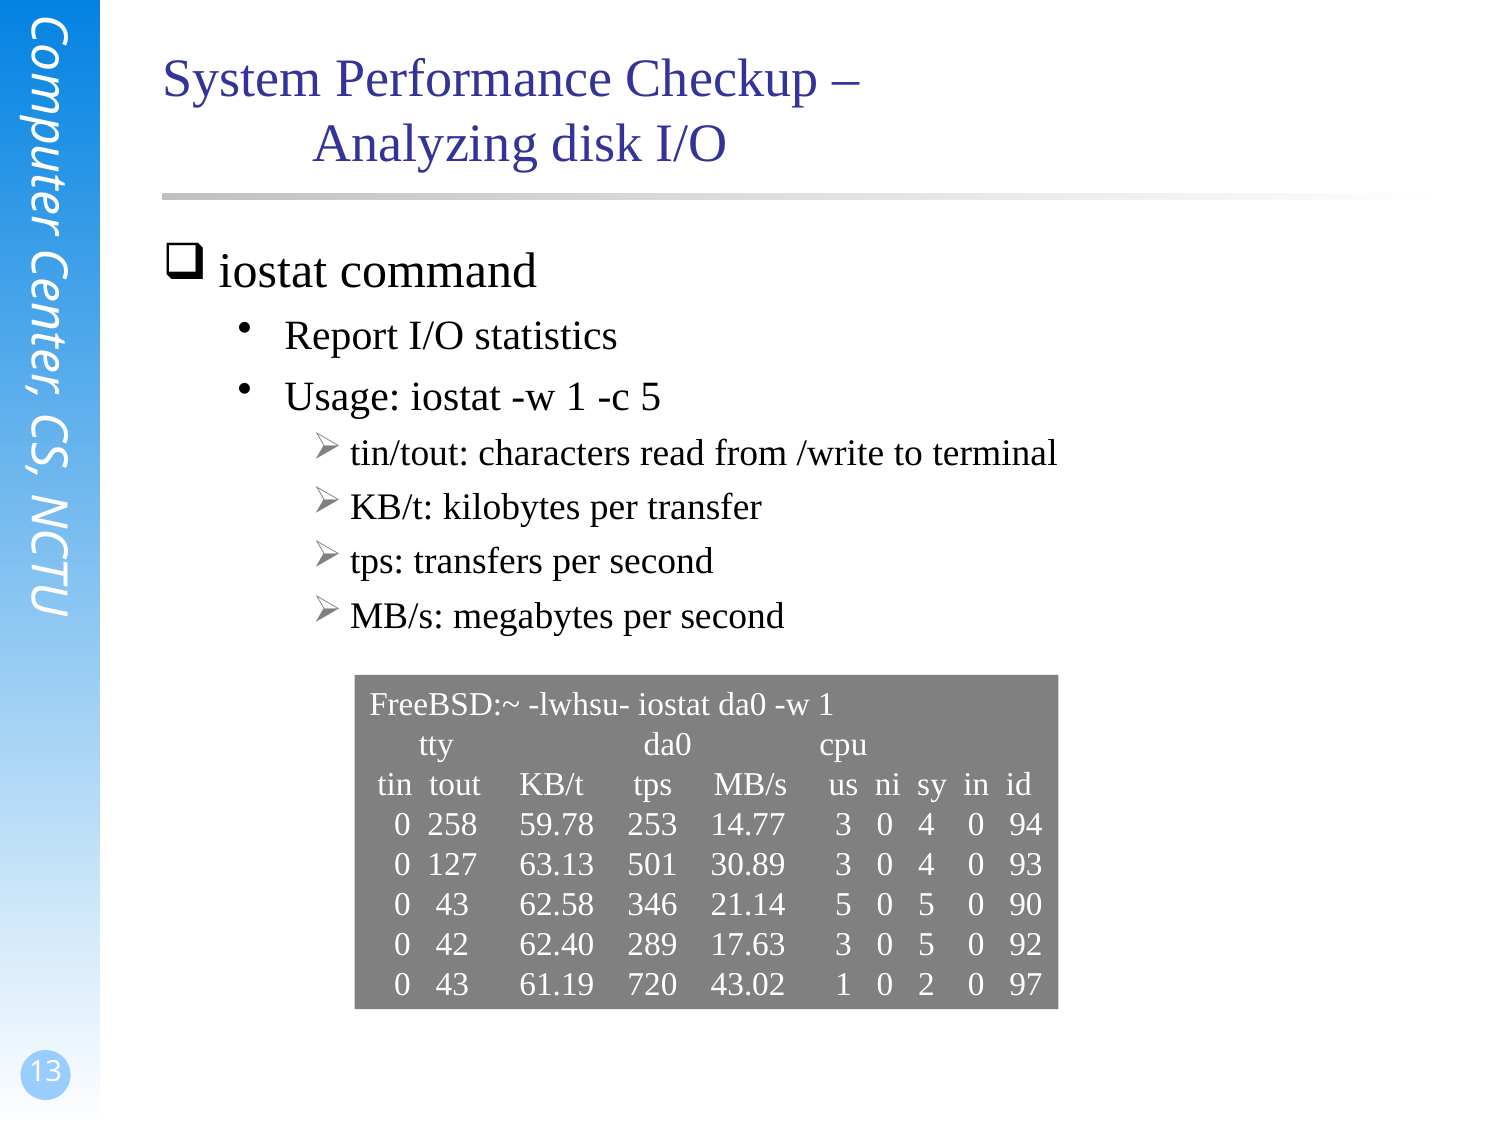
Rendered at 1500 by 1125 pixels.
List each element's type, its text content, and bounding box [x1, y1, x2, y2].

text_box FreeBSD:~ -lwhsu- iostat da0 -w 1 tty da0 cpu tin tout KB/t tps MB/s us ni sy in id 0 258 59.78 253 14.77 3 0 4 0 94 0 127 63.13 501 30.89 3 0 4 0 93 0 43 62.58 346 21.14 5 0 5 0 90 0 42 62.40 289 17.63 3 0 5 0 92 0 43 61.19 720 43.02 1 0 2 0 97 [354, 674, 1059, 1010]
list iostat command Report I/O statistics Usage: iostat -w 1 -c 5 tin/tout: characters read from /write to terminal KB/t: kilobytes per transfer tps: transfers per second MB/s: megabytes per second [162, 237, 1438, 1000]
title System Performance Checkup – Analyzing disk I/O [162, 42, 1438, 231]
